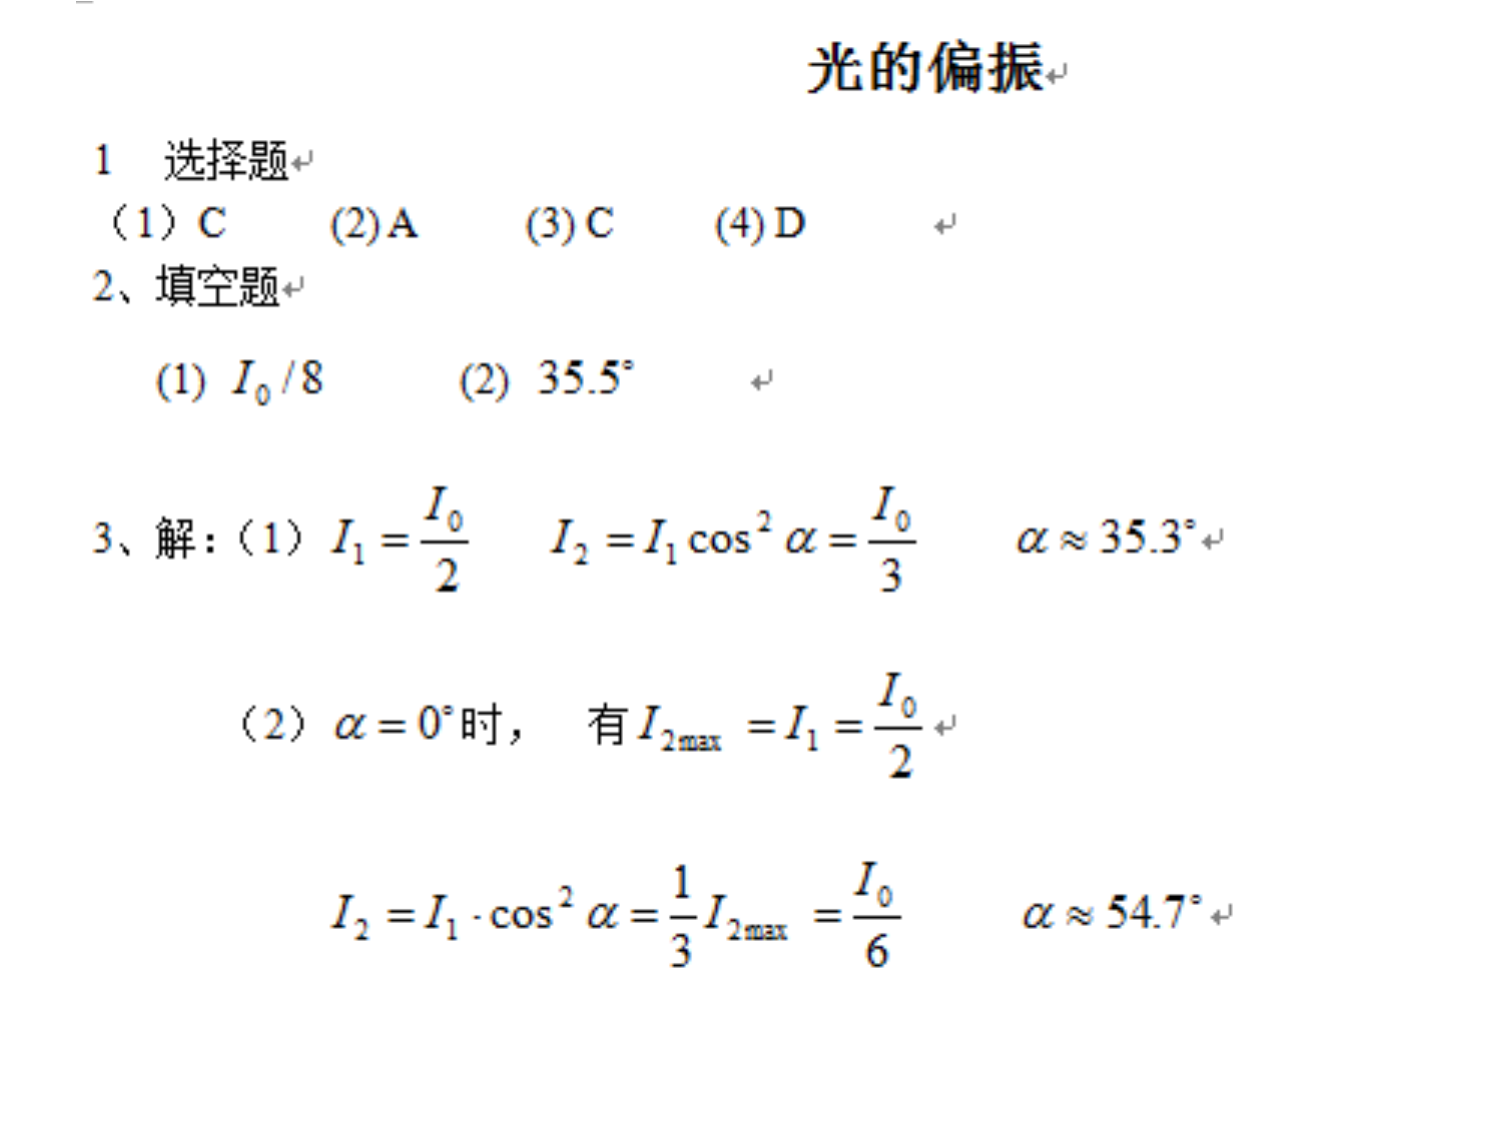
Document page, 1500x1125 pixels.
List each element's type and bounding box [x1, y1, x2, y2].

picture [76, 0, 1305, 1013]
